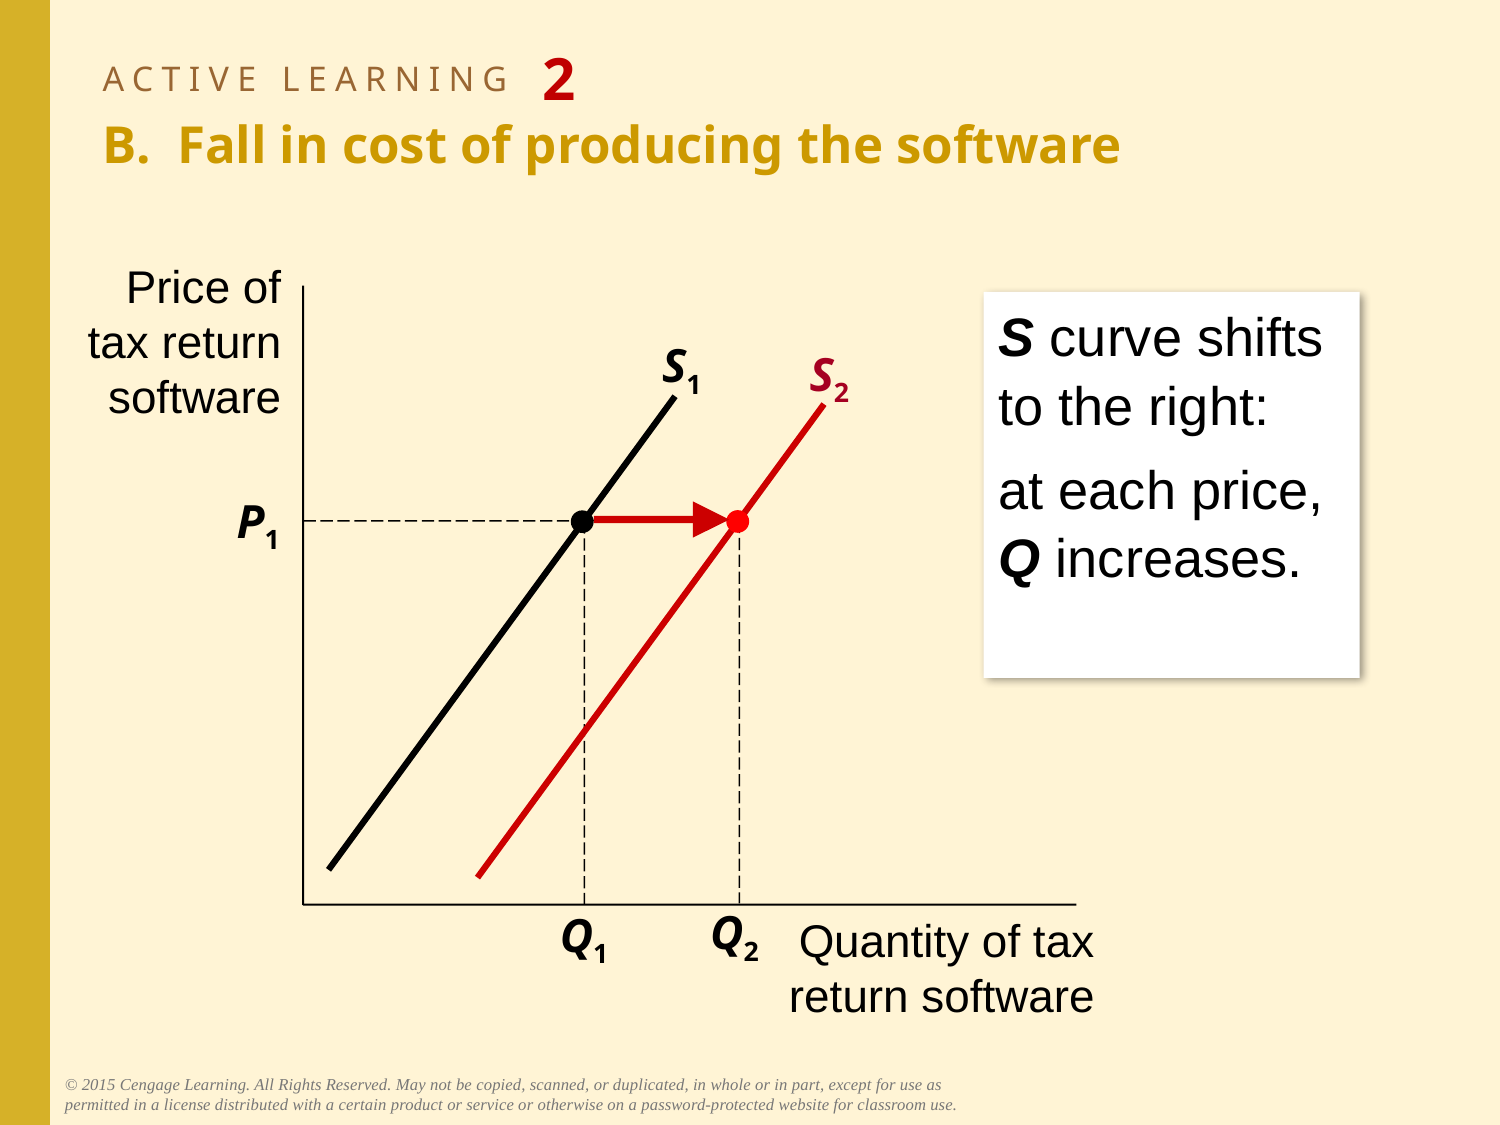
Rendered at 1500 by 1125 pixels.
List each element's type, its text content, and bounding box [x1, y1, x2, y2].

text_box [302, 285, 1077, 906]
text_box © 2015 Cengage Learning. All Rights Reserved. May not be copied, scanned, or duplicated, in whole or in part, except for use as permitted in a license distributed with a certain product or service or otherwise on a password-protected website for classroom use. [49, 1066, 977, 1121]
text_box Q1 [534, 914, 634, 977]
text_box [421, 337, 880, 825]
text_box S curve shifts to the right: at each price, Q increases. [1080, 291, 1360, 678]
title ACTIVE LEARNING 2 B. Fall in cost of producing the software [87, 24, 1476, 182]
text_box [303, 520, 578, 905]
text_box P1 [208, 485, 297, 563]
text_box Quantity of tax return software [746, 904, 1110, 1030]
text_box [0, 0, 50, 1125]
text_box Price of tax return software [65, 249, 297, 430]
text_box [583, 509, 785, 967]
